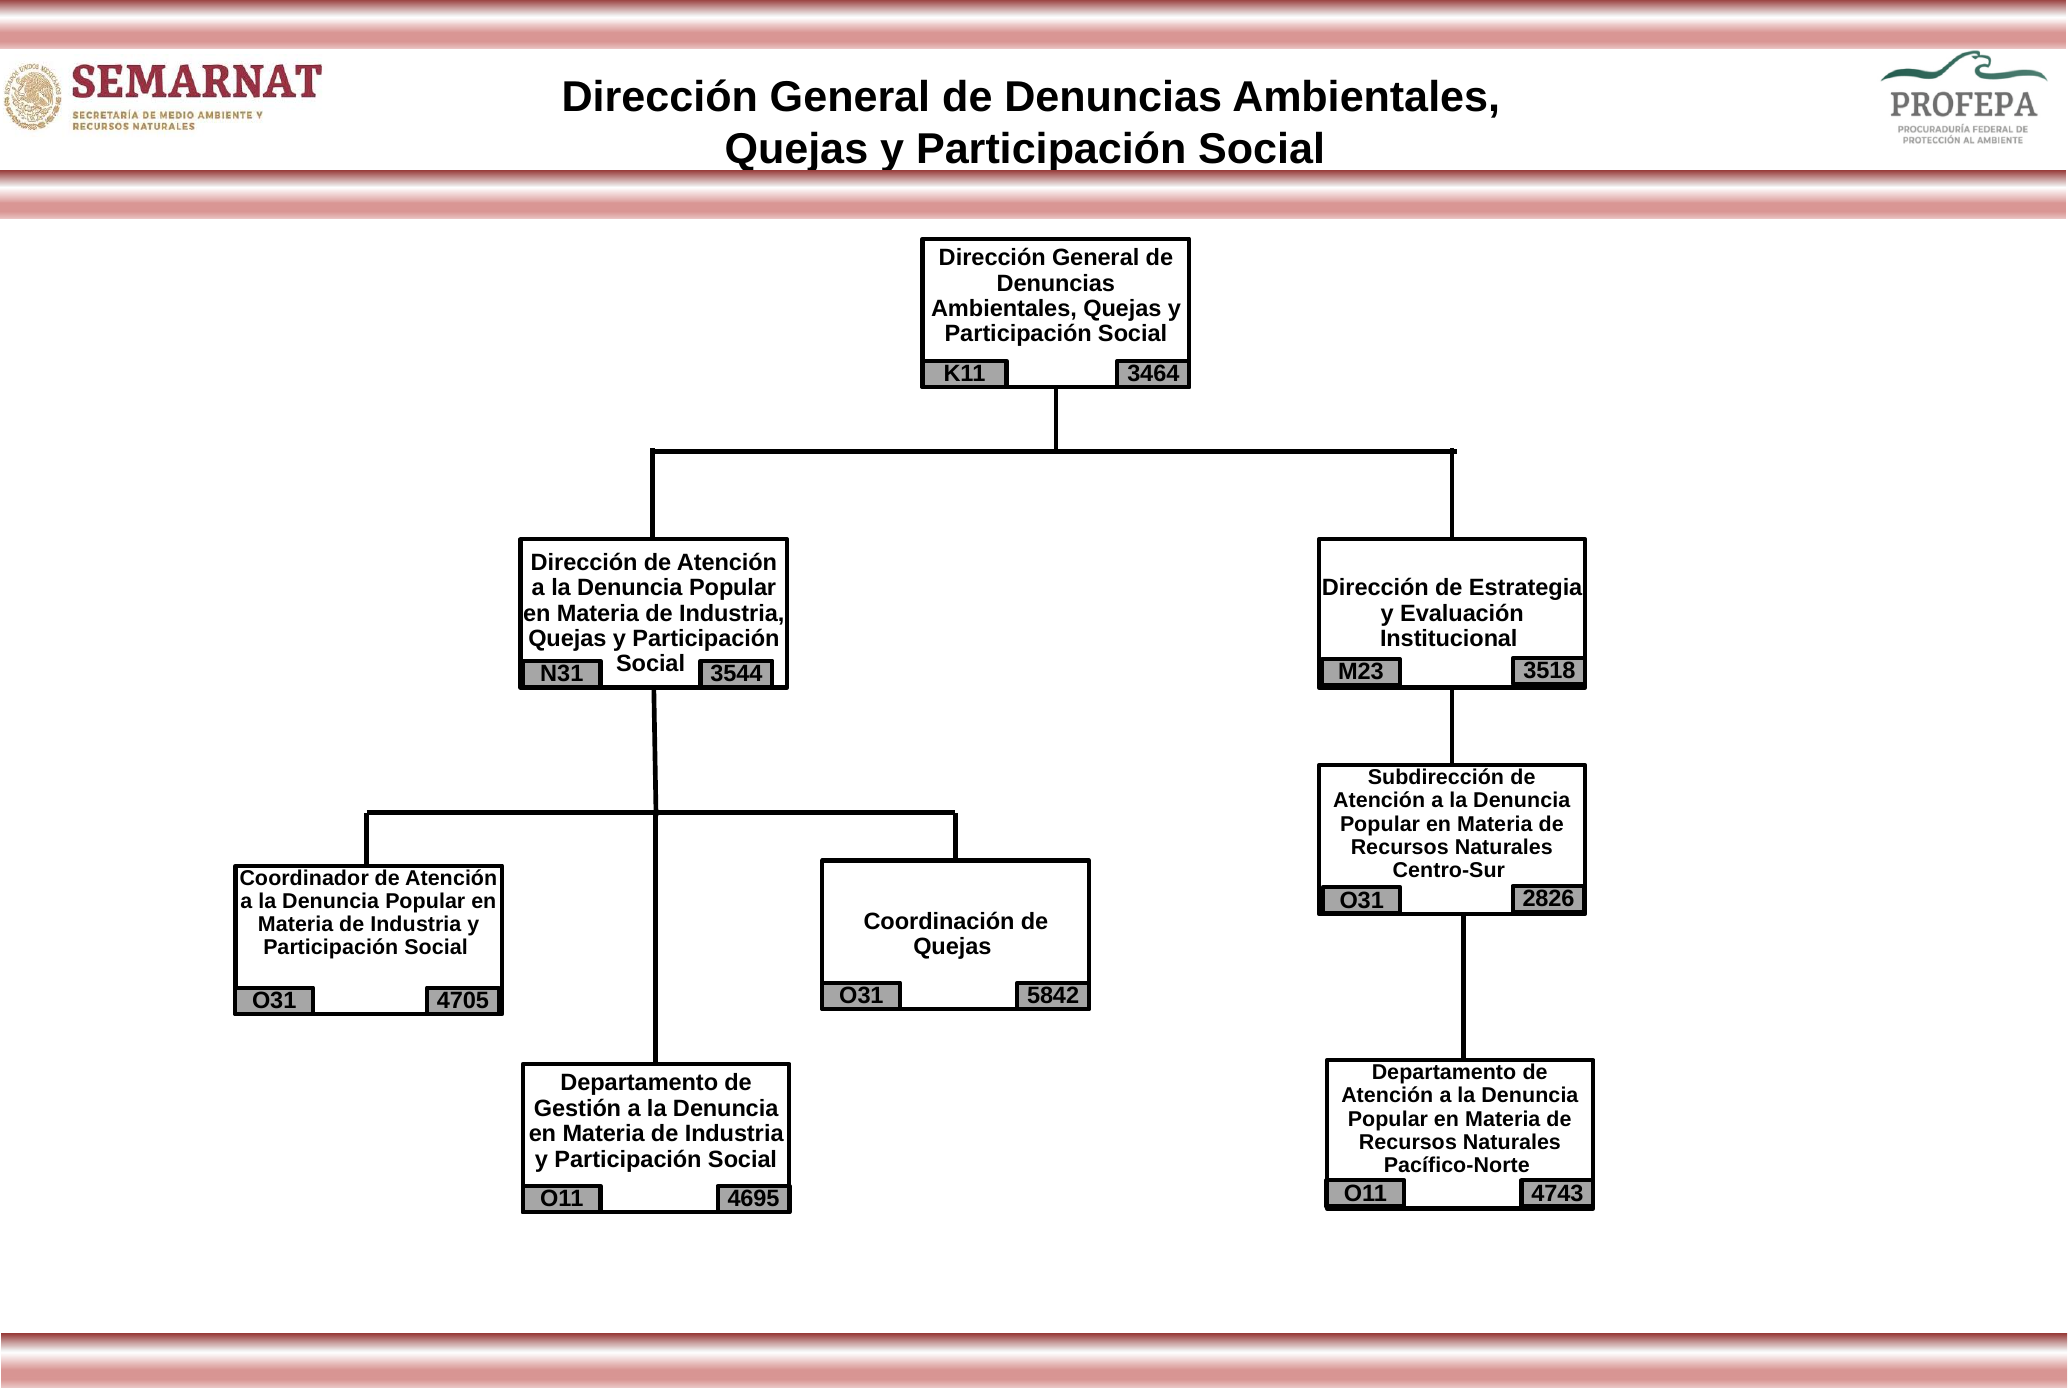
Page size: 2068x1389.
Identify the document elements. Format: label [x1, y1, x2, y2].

text_box [0, 0, 2068, 1388]
